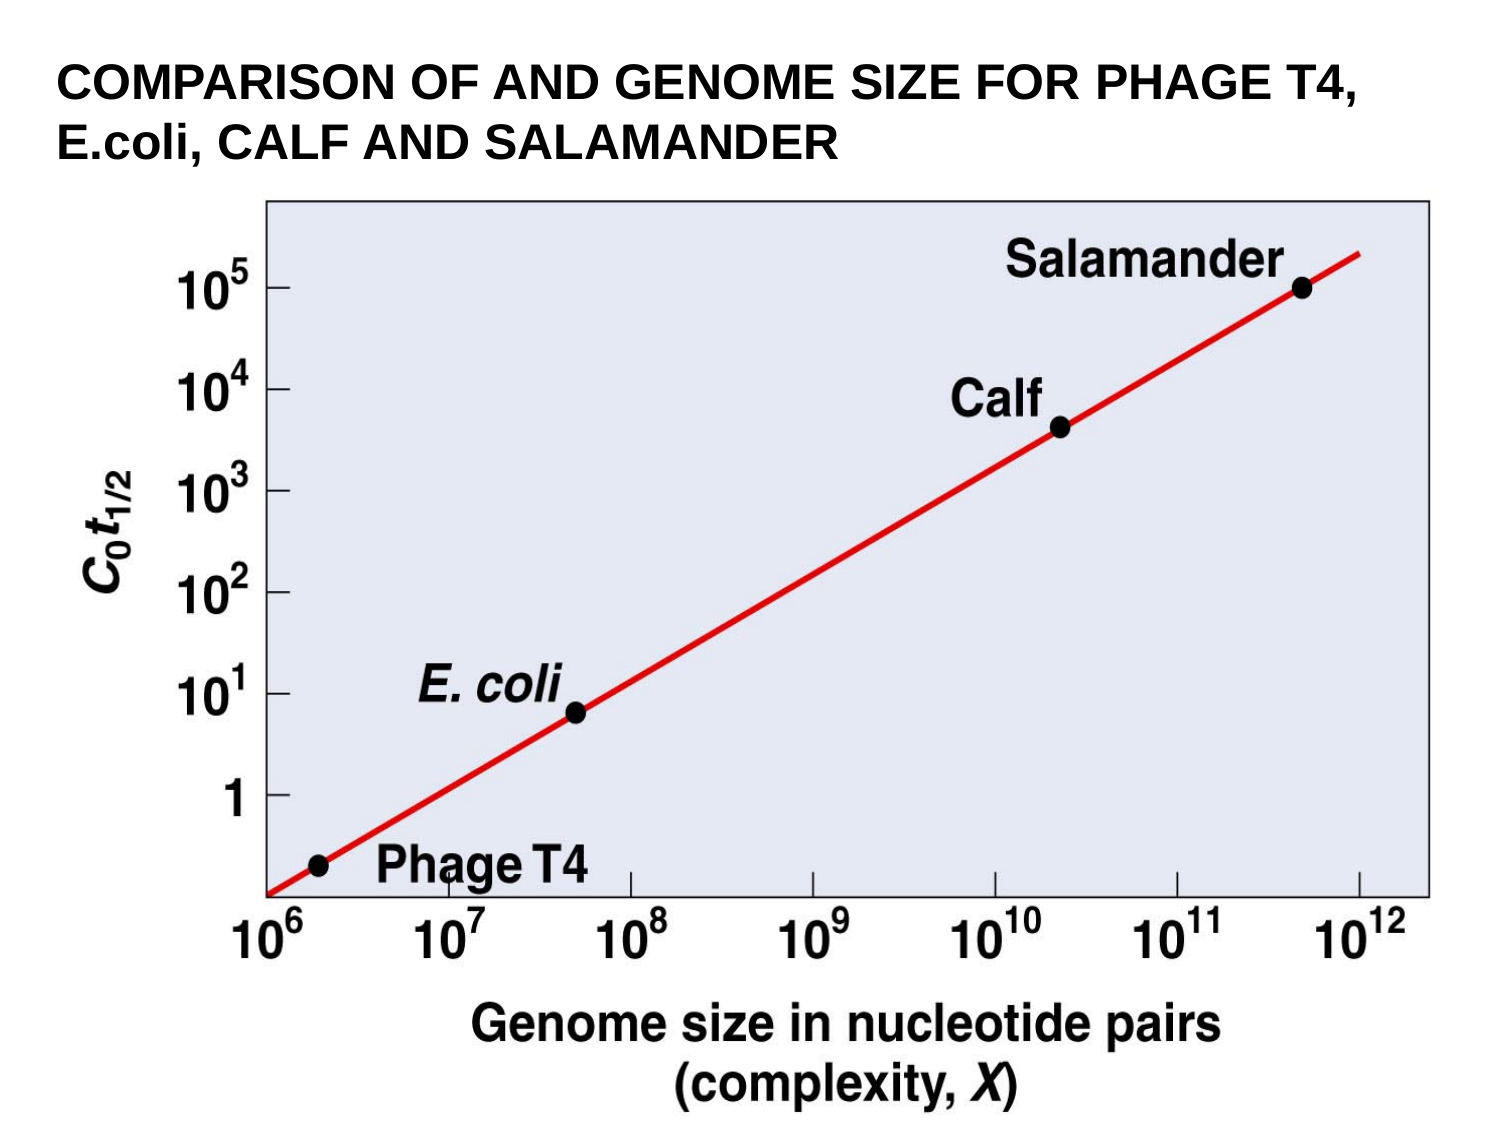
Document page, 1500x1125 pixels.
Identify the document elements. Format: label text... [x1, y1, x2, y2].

text_box COMPARISON OF AND GENOME SIZE FOR PHAGE T4, E.coli, CALF AND SALAMANDER [41, 42, 1459, 178]
picture [52, 172, 1453, 1125]
